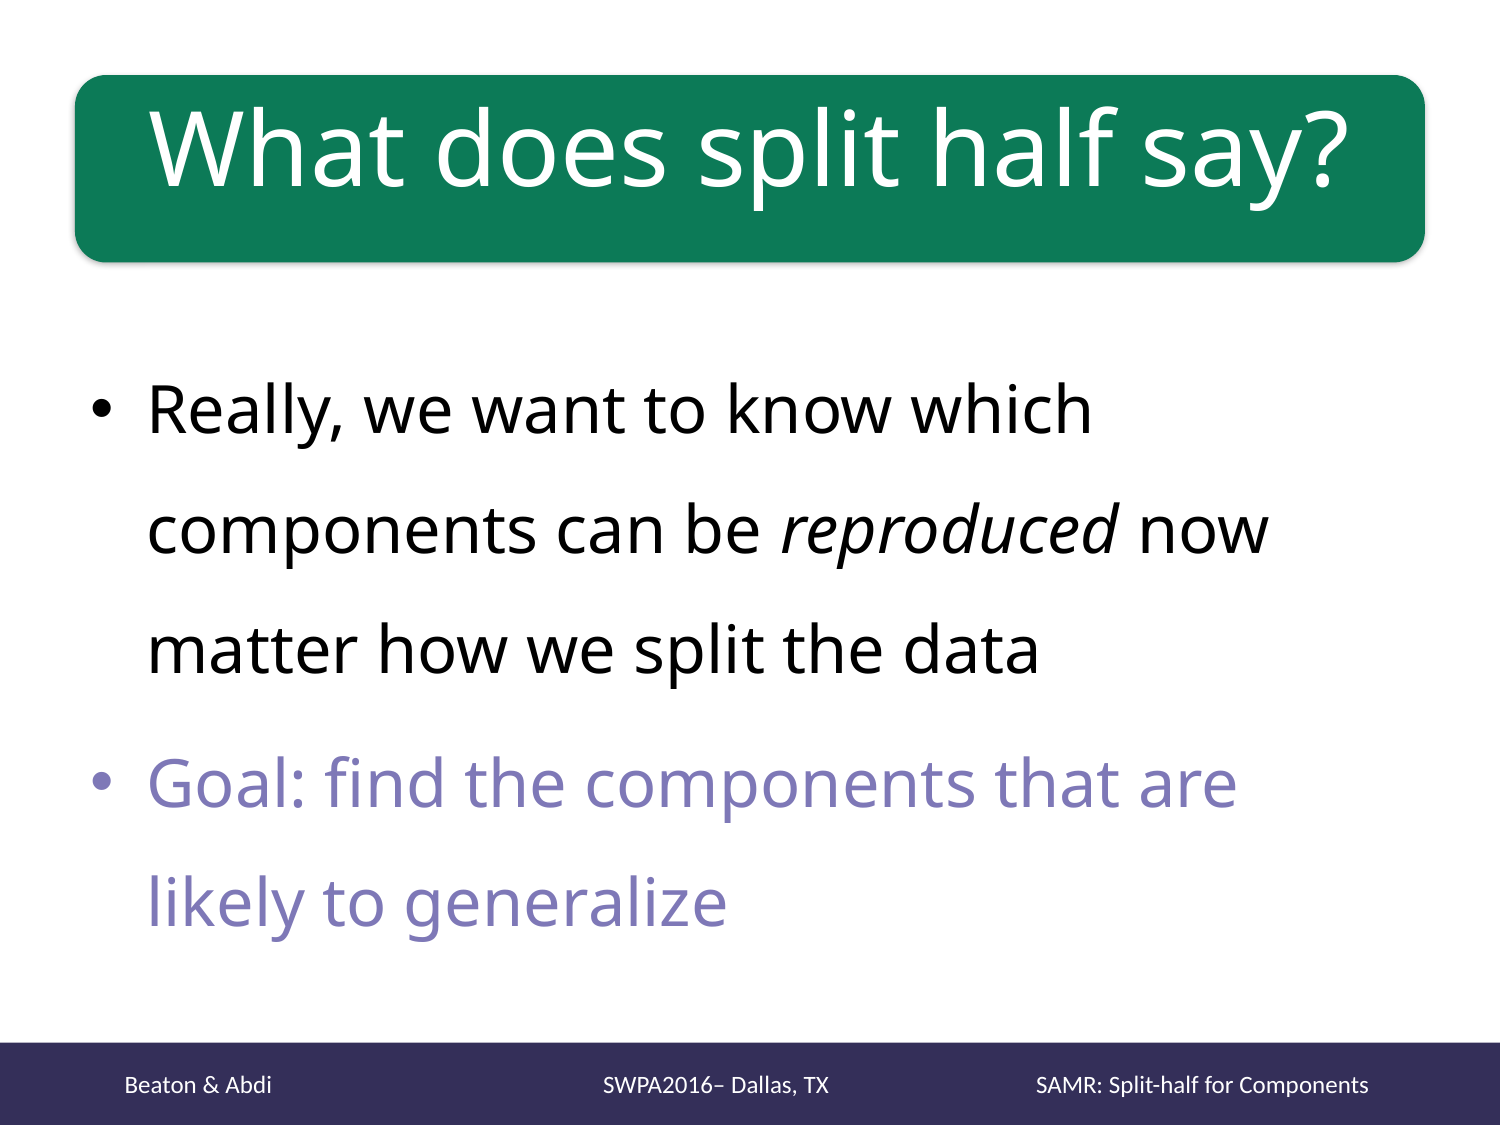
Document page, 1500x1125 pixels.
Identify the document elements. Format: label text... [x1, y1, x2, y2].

list Really, we want to know which components can be reproduced now matter how we split the data Goal: find the components that are likely to generalize [75, 262, 1425, 1005]
title What does split half say? [75, 75, 1425, 262]
